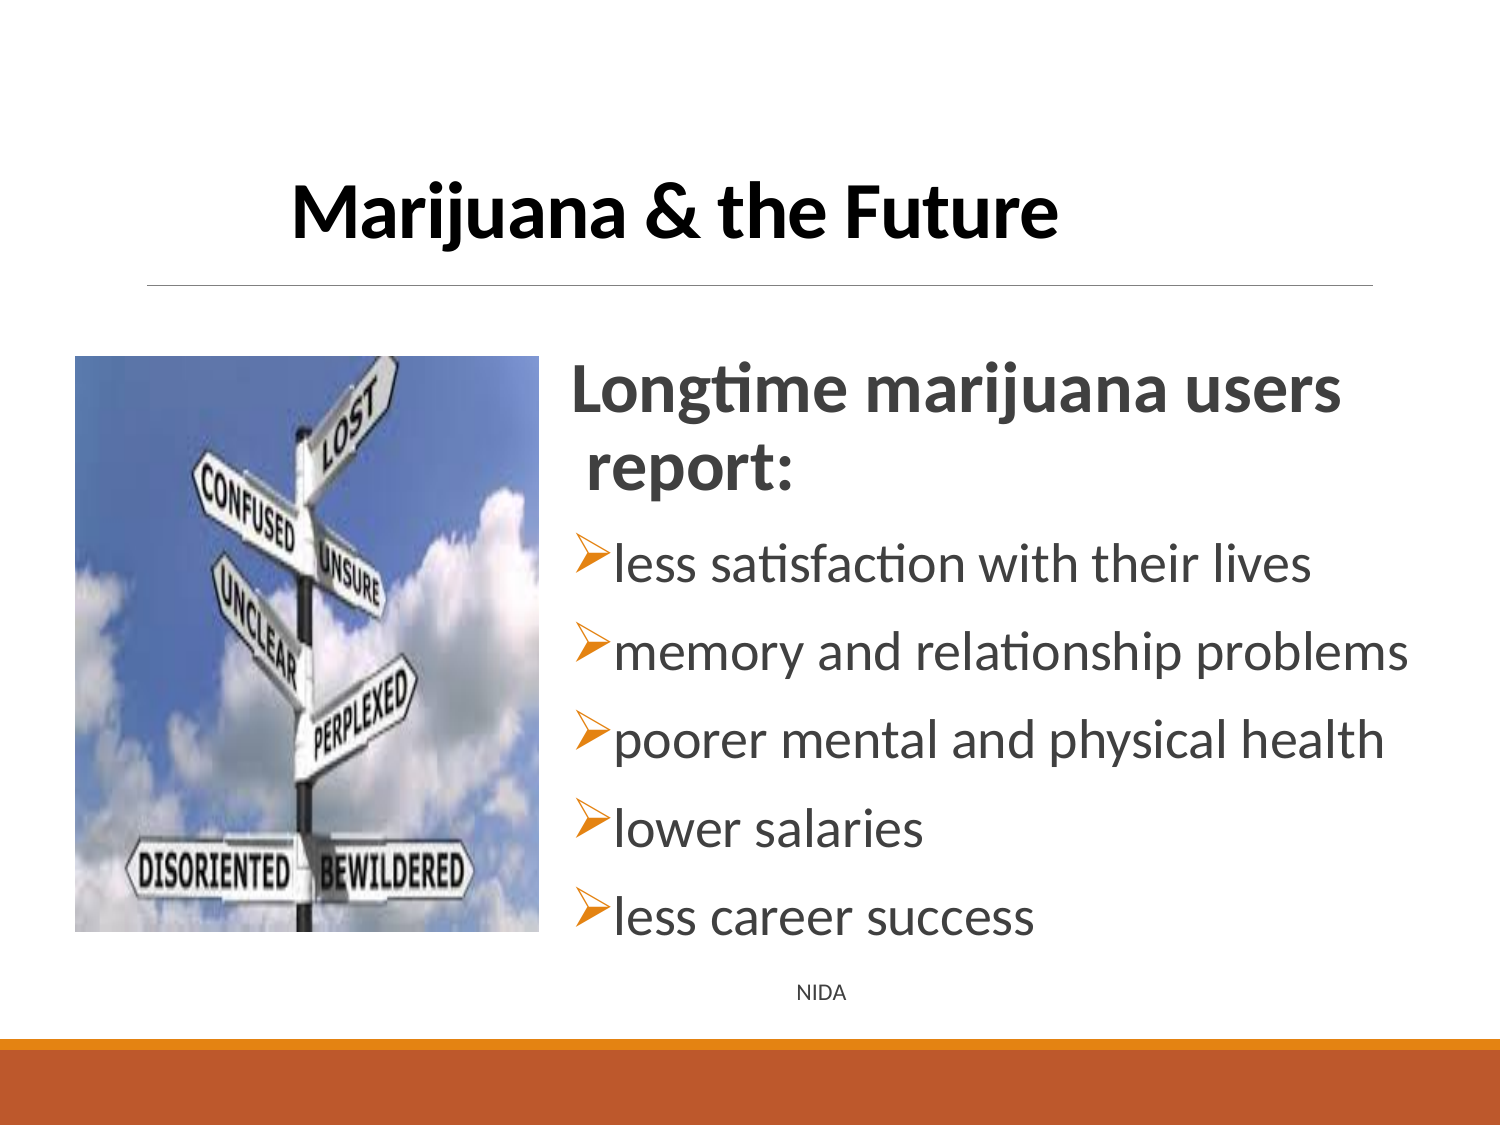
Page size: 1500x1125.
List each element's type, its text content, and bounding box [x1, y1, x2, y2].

picture [74, 355, 540, 932]
title Marijuana & the Future [275, 112, 1250, 263]
list Longtime marijuana users report: less satisfaction with their lives memory and relationship problems poorer mental and physical health lower salaries less career success NIDA [570, 237, 1421, 1075]
